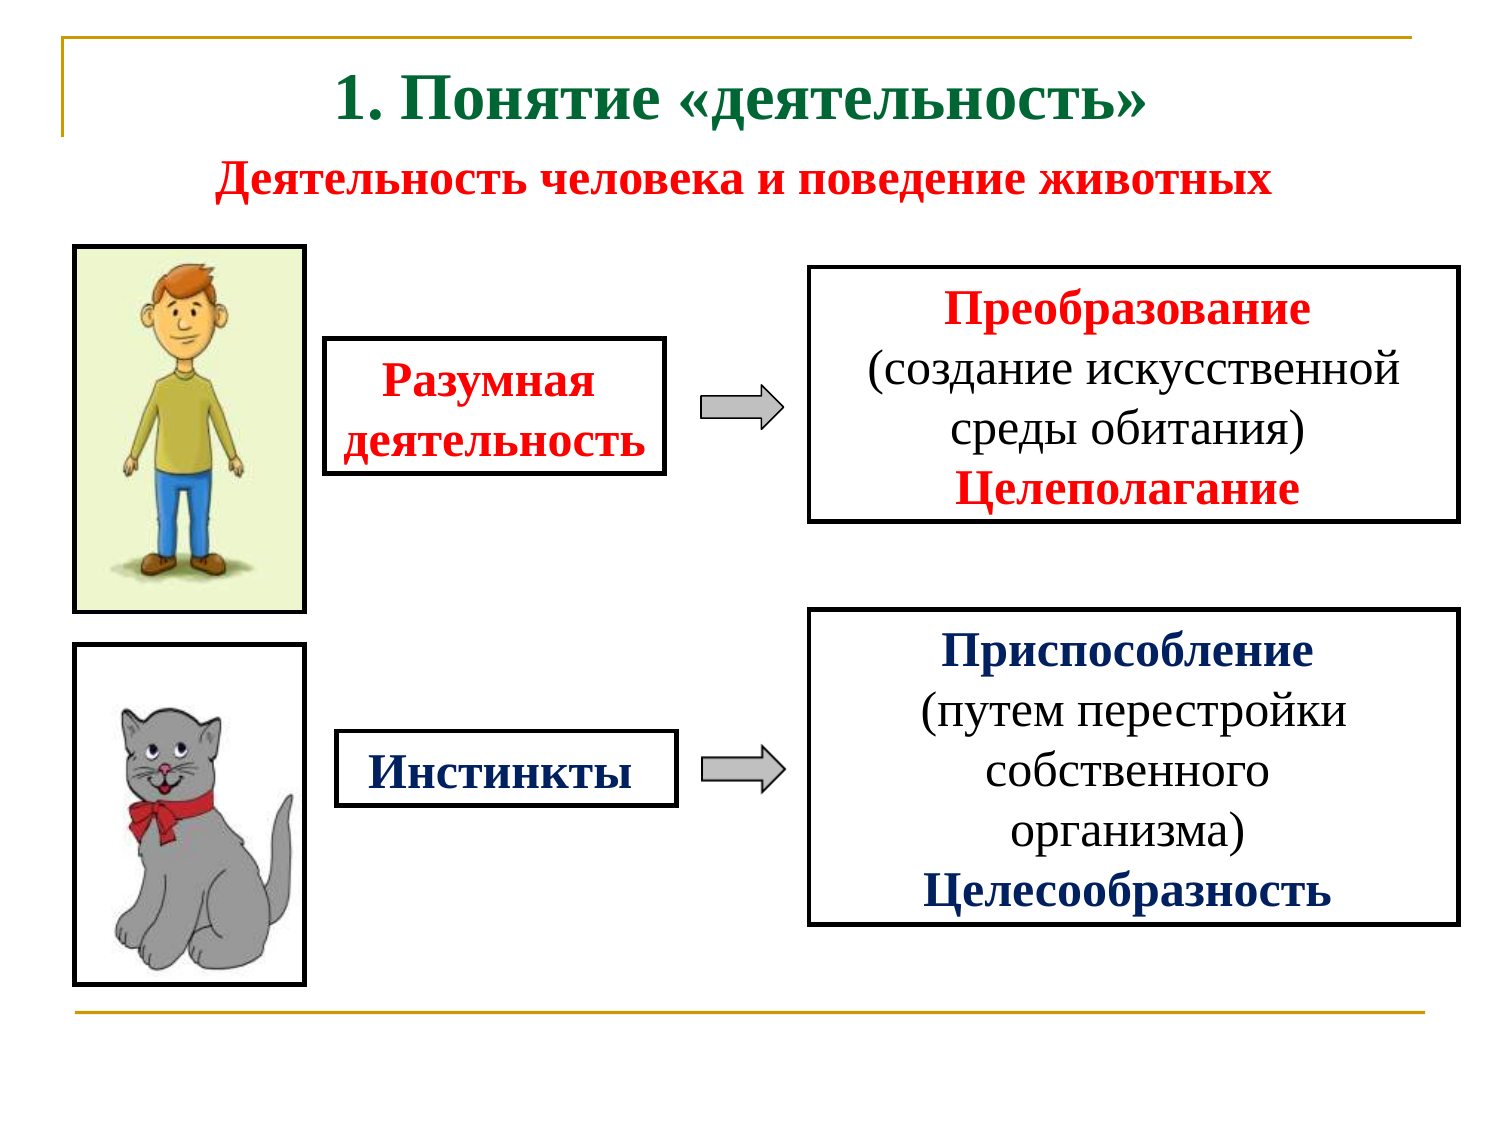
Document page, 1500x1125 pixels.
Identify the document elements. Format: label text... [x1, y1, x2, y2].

text_box Разумная деятельность [324, 338, 665, 474]
picture [701, 742, 787, 795]
text_box [700, 384, 784, 430]
text_box Приспособление (путем перестройки собственного организма) Целесообразность [809, 609, 1459, 925]
title 1. Понятие «деятельность» [75, 45, 1425, 137]
picture [76, 646, 303, 983]
list Деятельность человека и поведение животных [75, 137, 1425, 220]
text_box Преобразование (создание искусственной среды обитания) Целеполагание [809, 267, 1459, 522]
picture [76, 248, 303, 610]
text_box Инстинкты [336, 730, 677, 806]
